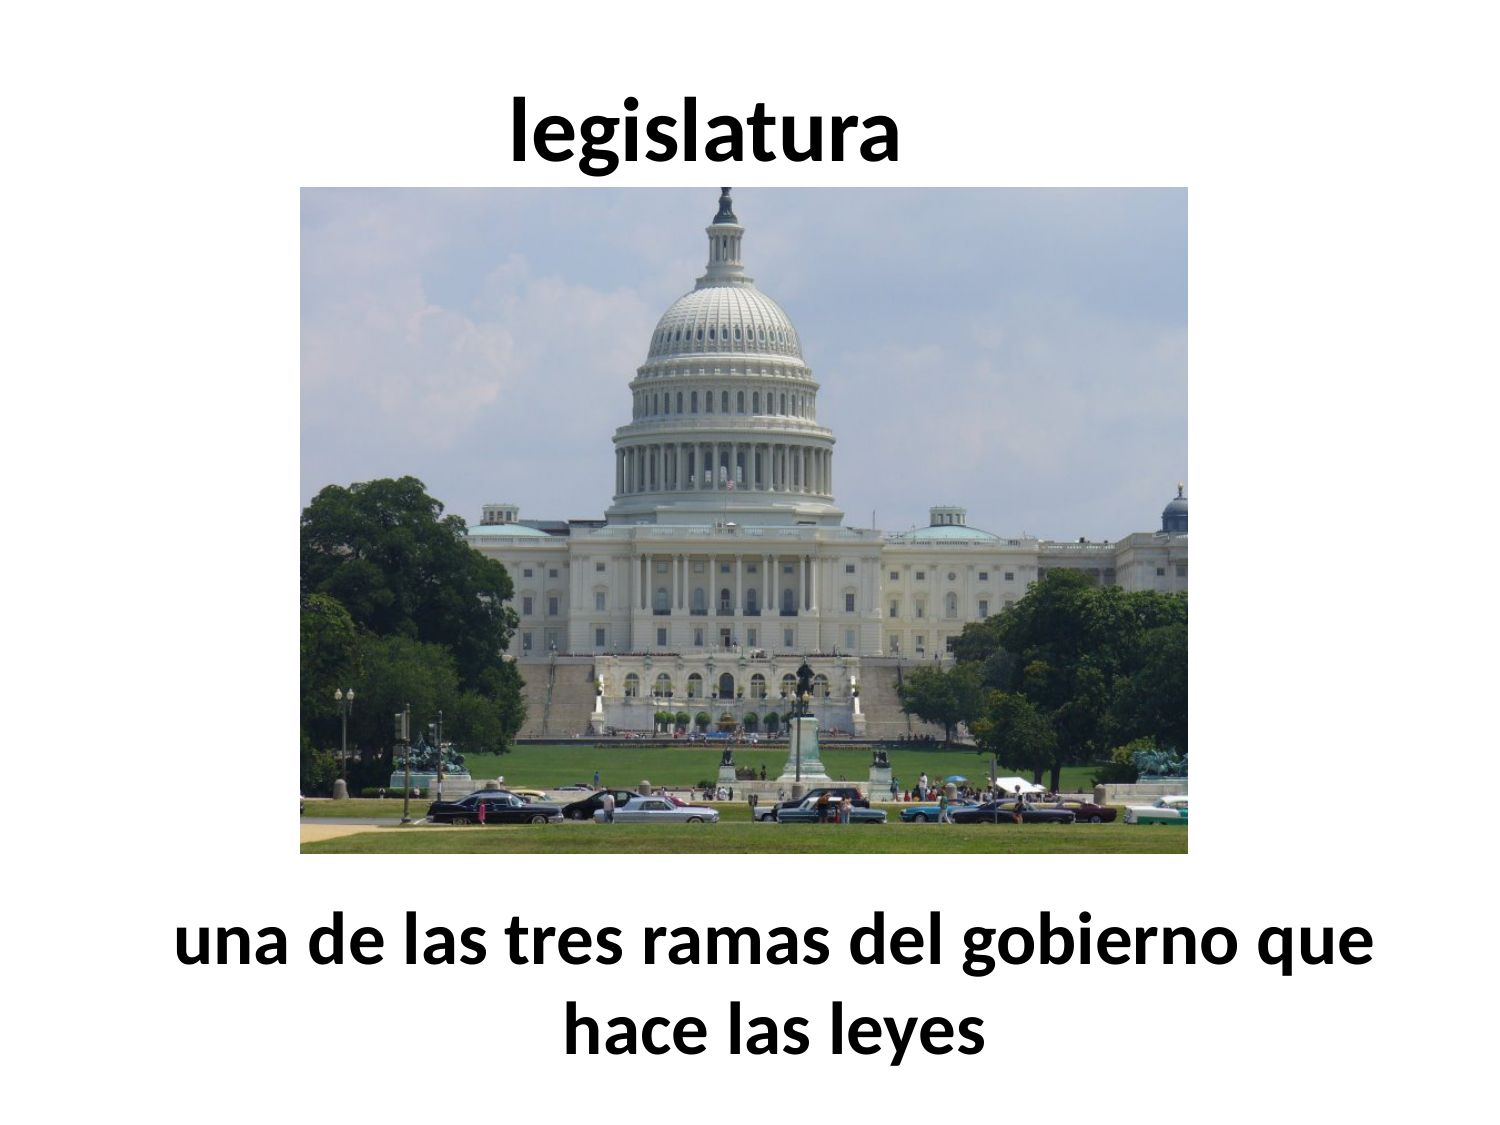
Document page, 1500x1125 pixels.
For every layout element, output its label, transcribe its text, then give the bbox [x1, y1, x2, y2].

text_box una de las tres ramas del gobierno que hace las leyes [99, 881, 1450, 1122]
picture [299, 187, 1188, 854]
text_box legislatura [337, 62, 1075, 185]
